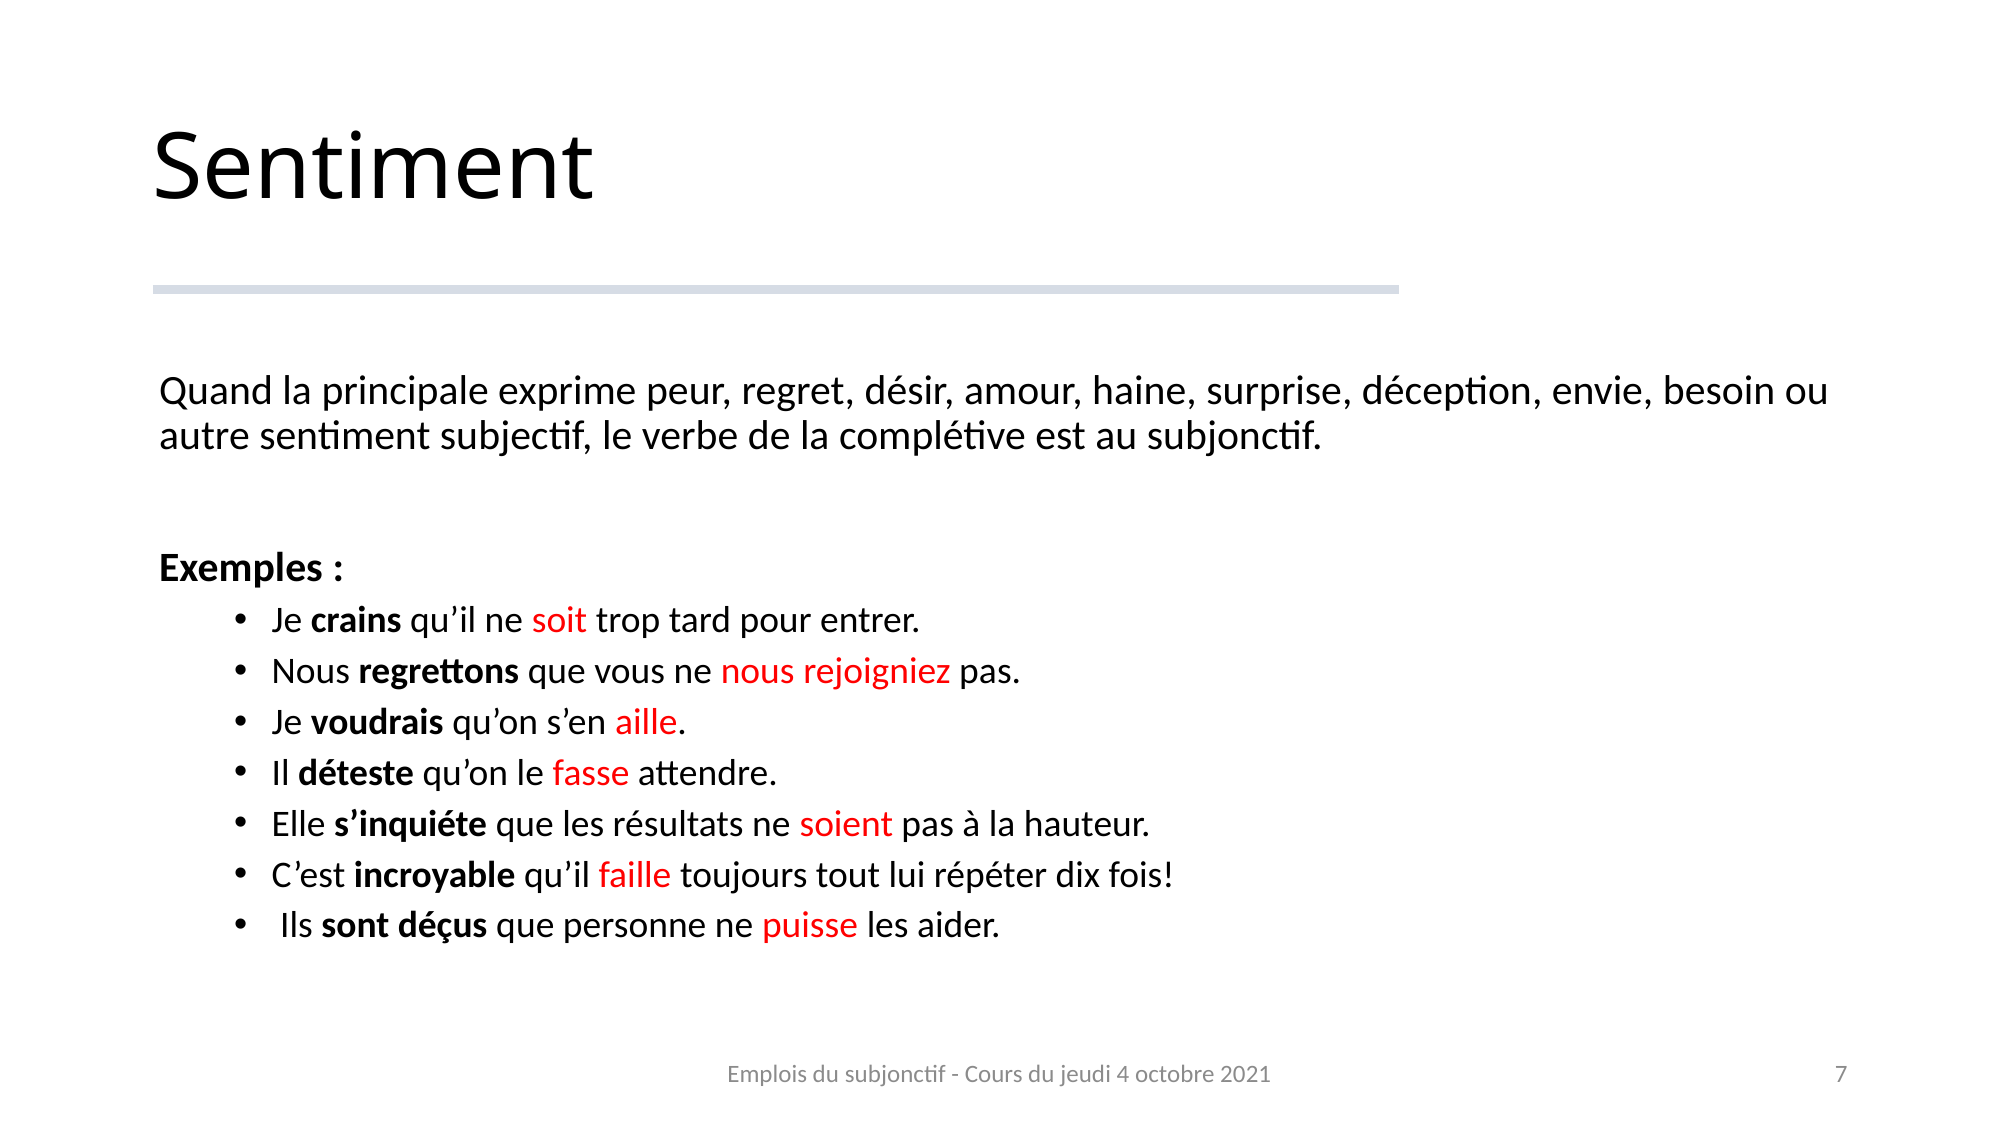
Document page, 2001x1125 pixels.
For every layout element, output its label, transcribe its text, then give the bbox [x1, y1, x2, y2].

footer Emplois du subjonctif - Cours du jeudi 4 octobre 2021 [662, 1042, 1338, 1103]
title Sentiment [137, 59, 1863, 278]
slide_number 7 [1412, 1042, 1863, 1103]
list Quand la principale exprime peur, regret, désir, amour, haine, surprise, déception, envie, besoin ou autre sentiment subjectif, le verbe de la complétive est au subjonctif. Exemples : Je crains qu’il ne soit trop tard pour entrer. Nous regrettons que vous ne nous rejoigniez pas. Je voudrais qu’on s’en aille. Il déteste qu’on le fasse attendre. Elle s’inquiéte que les résultats ne soient pas à la hauteur. C’est incroyable qu’il faille toujours tout lui répéter dix fois! Ils sont déçus que personne ne puisse les aider. [144, 360, 1850, 986]
